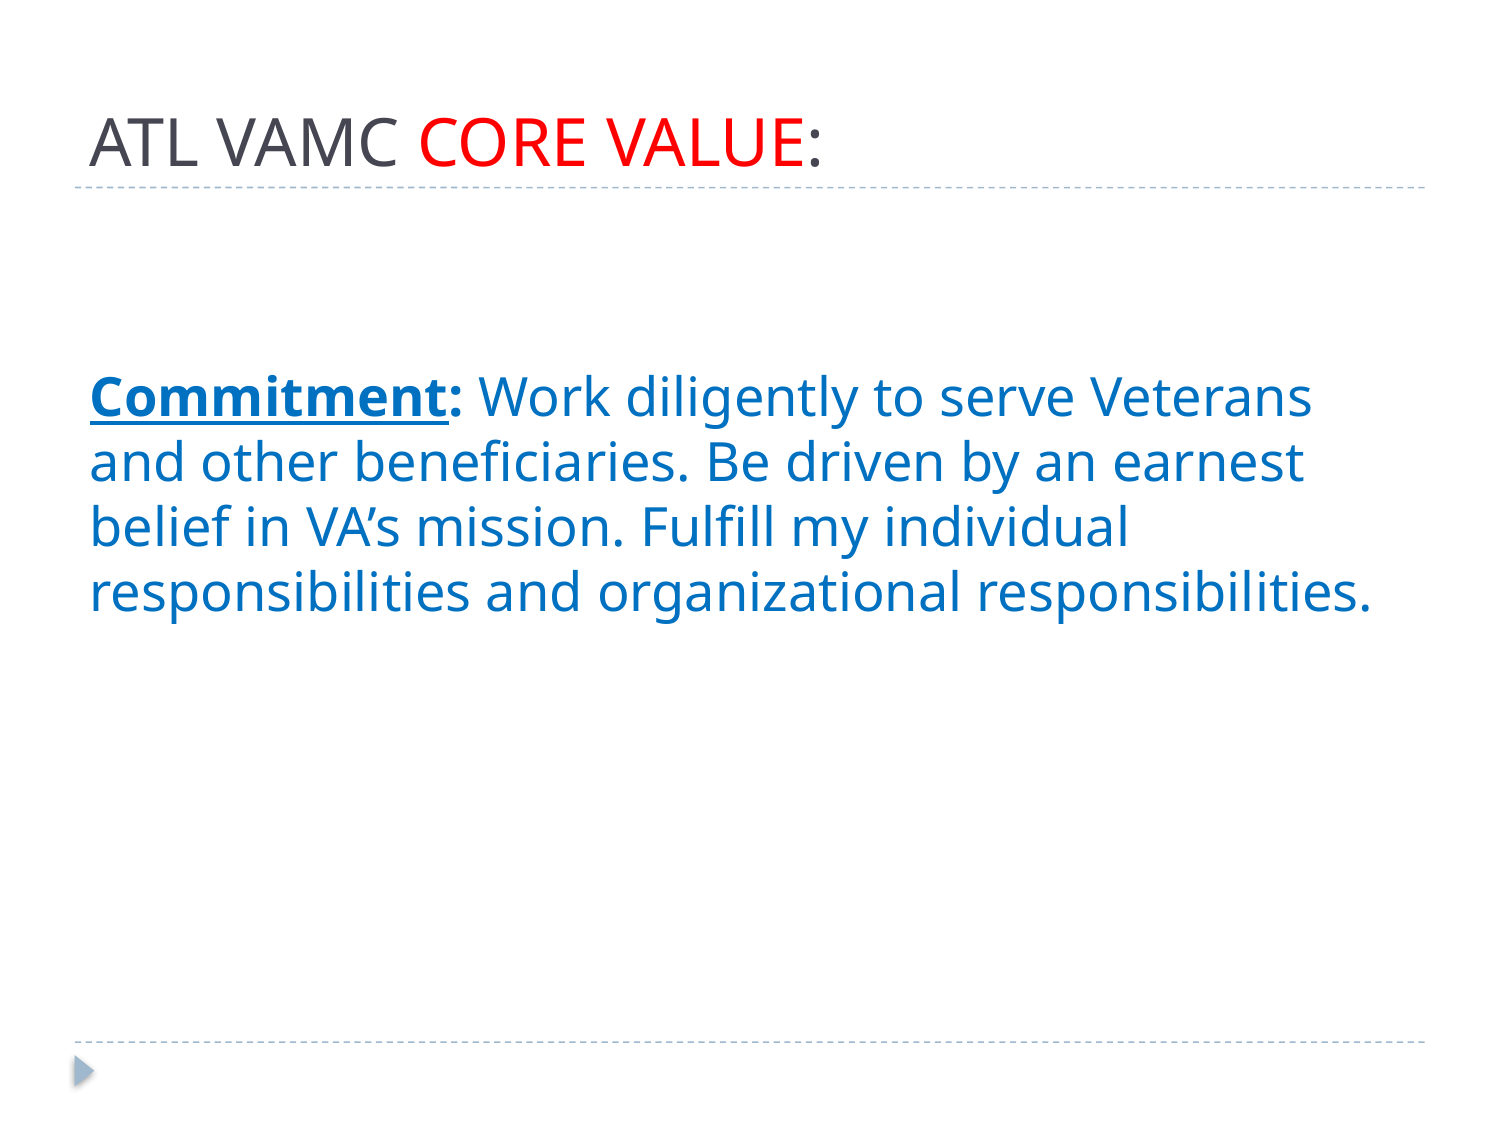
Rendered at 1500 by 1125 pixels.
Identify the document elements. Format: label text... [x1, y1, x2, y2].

list Commitment: Work diligently to serve Veterans and other beneficiaries. Be driven by an earnest belief in VA’s mission. Fulfill my individual responsibilities and organizational responsibilities. [75, 200, 1425, 1010]
title ATL VAMC CORE VALUE: [75, 24, 1425, 188]
